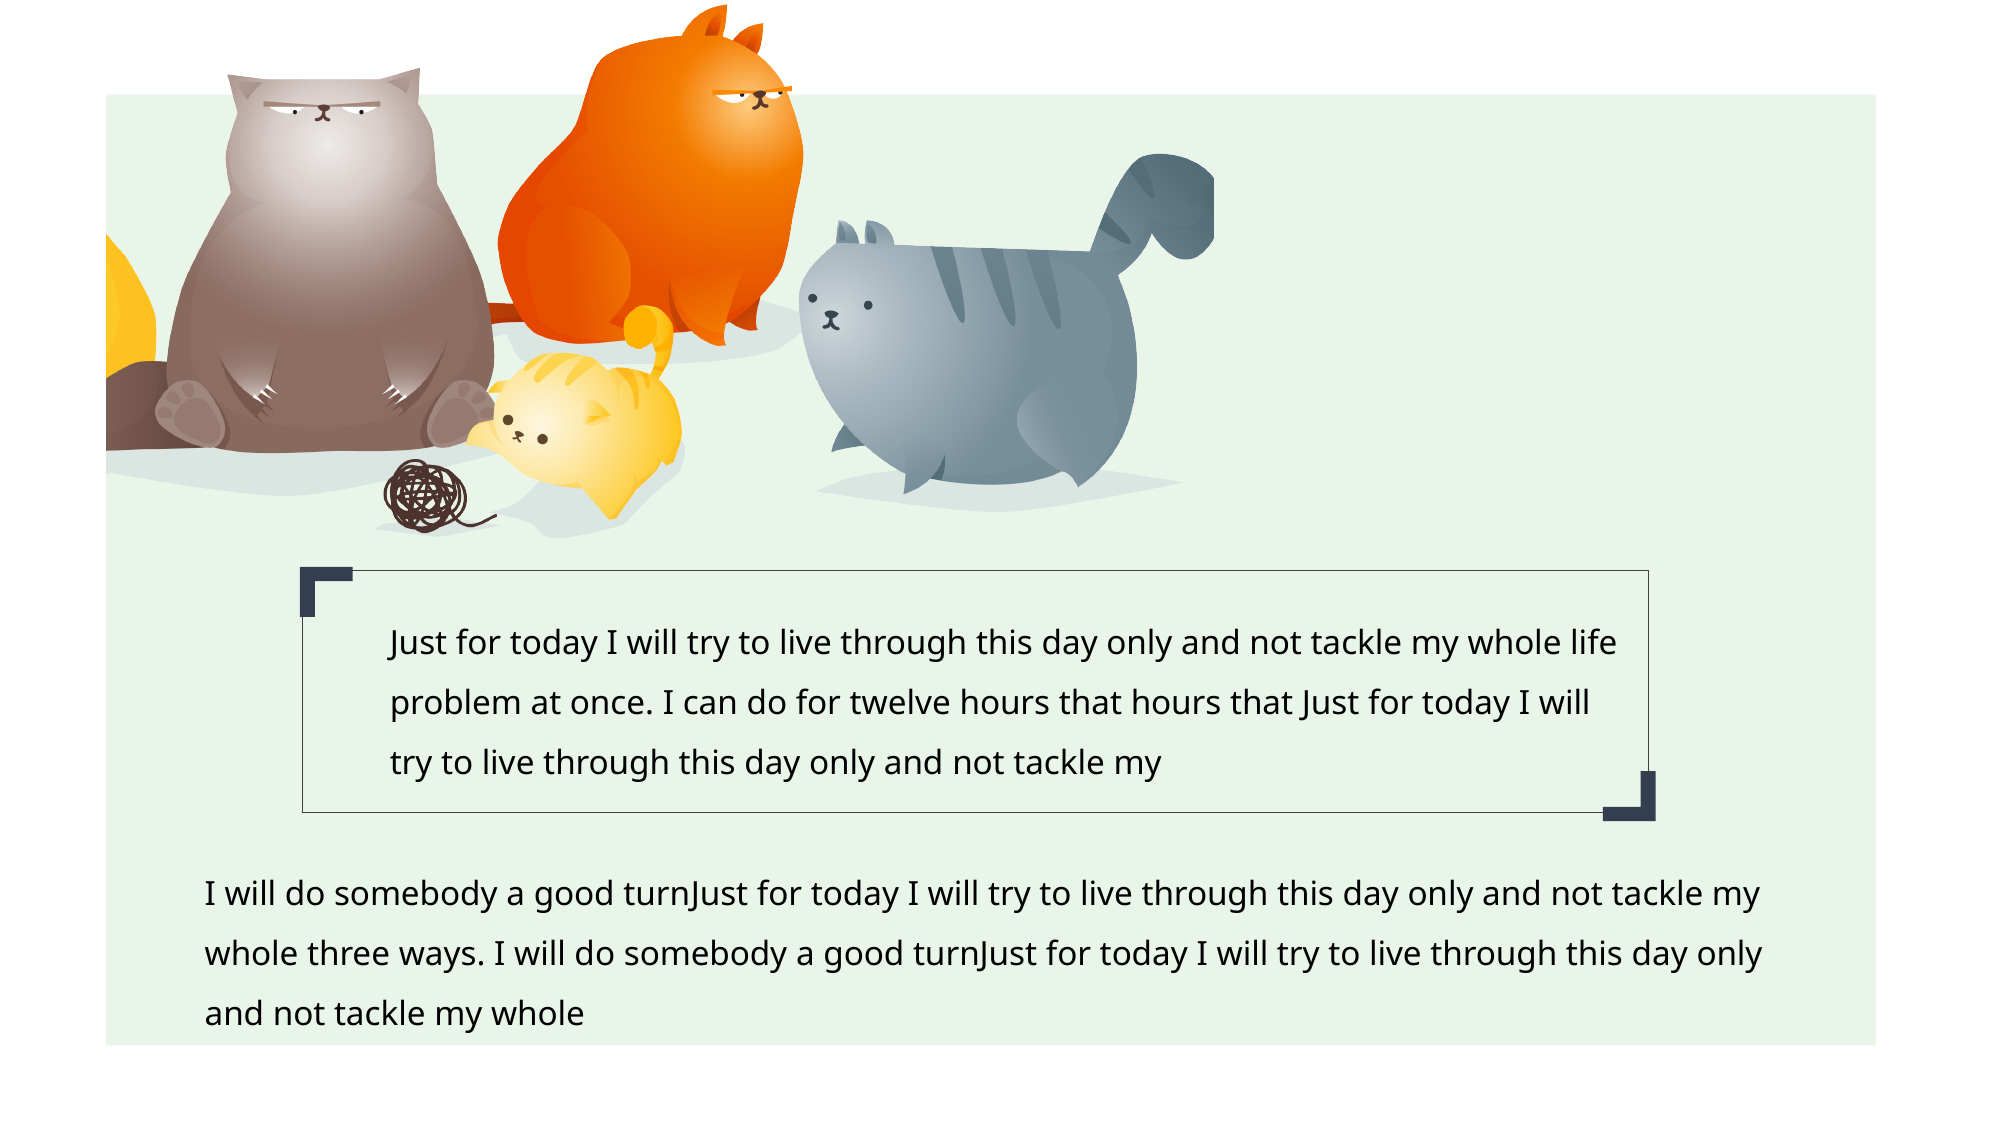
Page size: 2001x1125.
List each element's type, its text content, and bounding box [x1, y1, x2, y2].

text_box Just for today I will try to live through this day only and not tackle my whole life problem at once. I can do for twelve hours that hours that Just for today I will try to live through this day only and not tackle my [389, 601, 1631, 782]
text_box I will do somebody a good turnJust for today I will try to live through this day only and not tackle my whole three ways. I will do somebody a good turnJust for today I will try to live through this day only and not tackle my whole [189, 845, 1805, 1040]
text_box [105, 94, 1877, 1046]
text_box [299, 611, 316, 618]
picture [106, 0, 1219, 611]
text_box [301, 569, 1649, 813]
text_box [1602, 770, 1657, 822]
